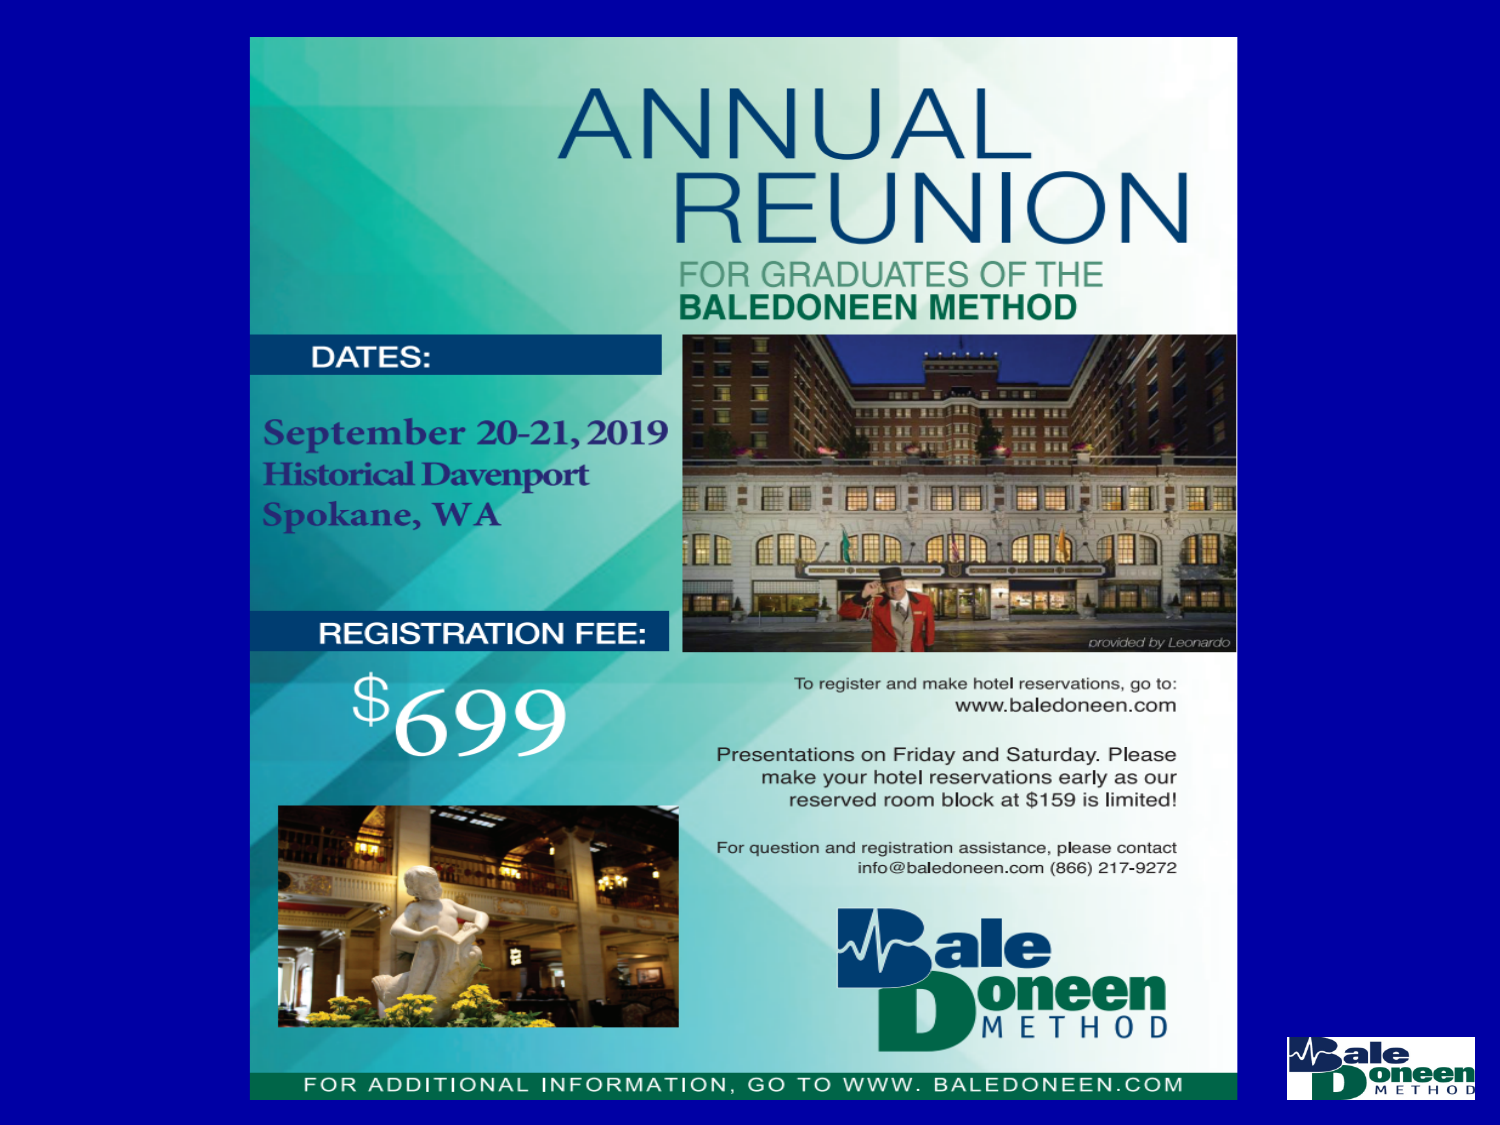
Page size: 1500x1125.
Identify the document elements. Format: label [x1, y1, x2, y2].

list [249, 37, 1238, 1101]
picture [1287, 1037, 1475, 1100]
